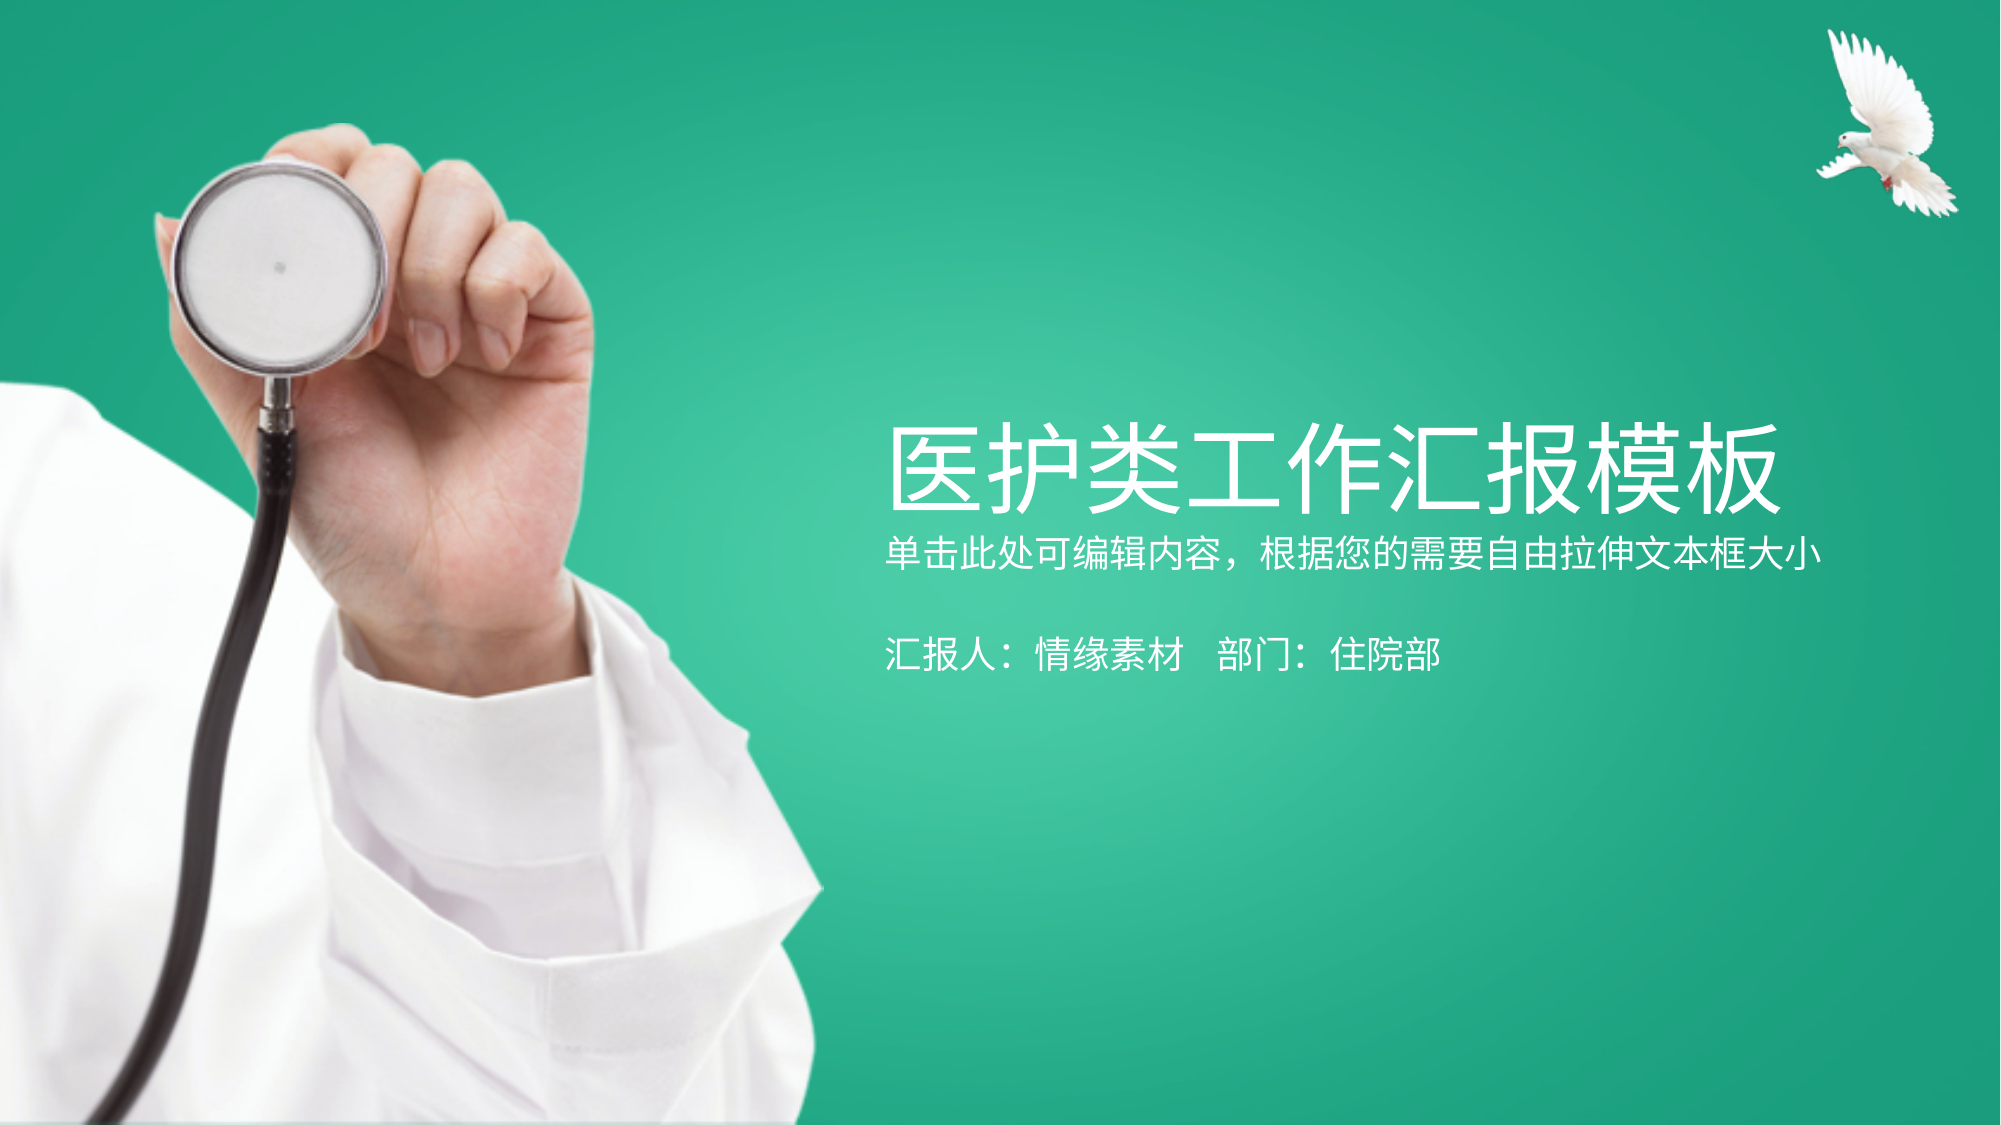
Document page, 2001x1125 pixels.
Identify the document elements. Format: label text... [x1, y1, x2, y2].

text_box 部门：住院部 [1201, 623, 1501, 684]
picture [0, 0, 2001, 1125]
text_box 汇报人：情缘素材 [869, 623, 1201, 684]
text_box 医护类工作汇报模板 [870, 398, 1812, 522]
text_box 单击此处可编辑内容，根据您的需要自由拉伸文本框大小 [869, 522, 1959, 583]
